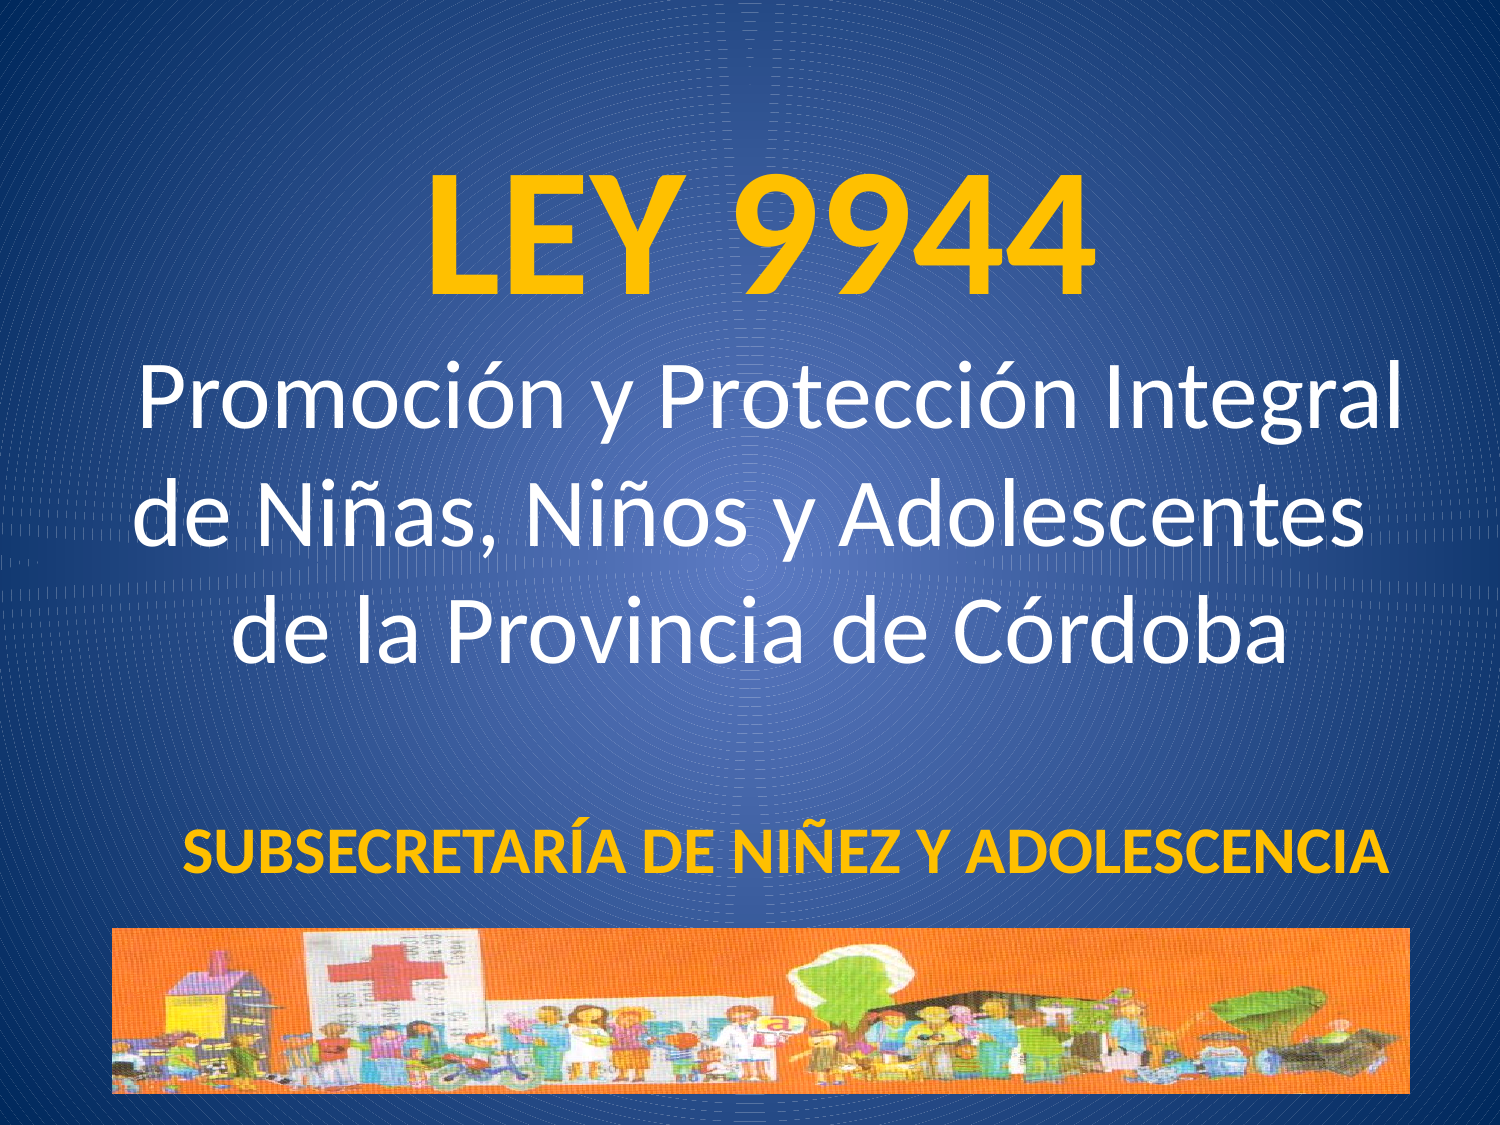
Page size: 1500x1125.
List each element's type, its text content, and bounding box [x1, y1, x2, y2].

title LEY 9944 Promoción y Protección Integral de Niñas, Niños y Adolescentes de la Provincia de Córdoba [64, 89, 1459, 705]
subtitle SUBSECRETARÍA DE NIÑEZ Y ADOLESCENCIA [162, 715, 1412, 928]
picture [111, 928, 1410, 1095]
